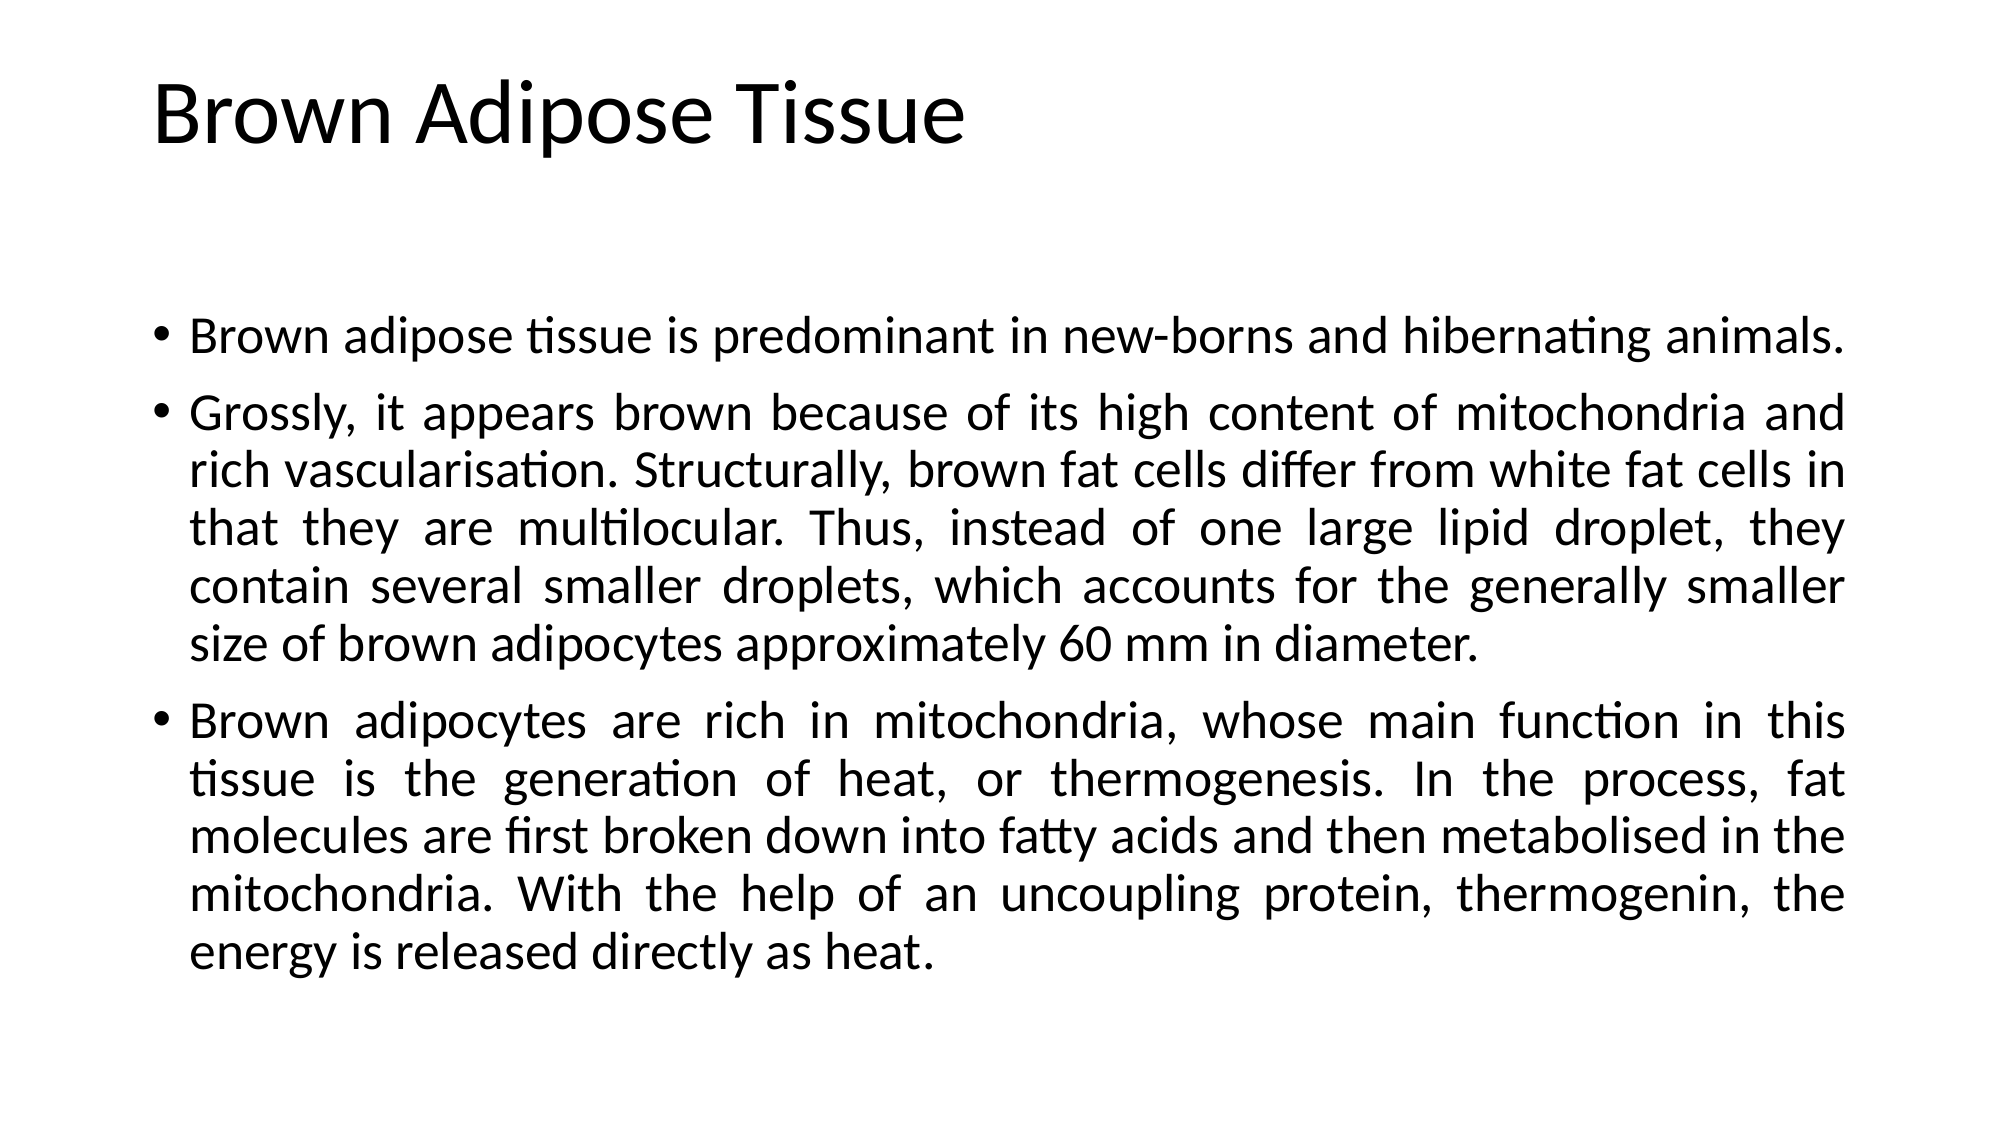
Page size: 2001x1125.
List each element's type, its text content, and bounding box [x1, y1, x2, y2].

list Brown adipose tissue is predominant in new-borns and hibernating animals. Grossly, it appears brown because of its high content of mitochondria and rich vascularisation. Structurally, brown fat cells differ from white fat cells in that they are multilocular. Thus, instead of one large lipid droplet, they contain several smaller droplets, which accounts for the generally smaller size of brown adipocytes approximately 60 mm in diameter. Brown adipocytes are rich in mitochondria, whose main function in this tissue is the generation of heat, or thermogenesis. In the process, fat molecules are first broken down into fatty acids and then metabolised in the mitochondria. With the help of an uncoupling protein, thermogenin, the energy is released directly as heat. [137, 299, 1863, 1014]
title Brown Adipose Tissue [137, 59, 1863, 278]
